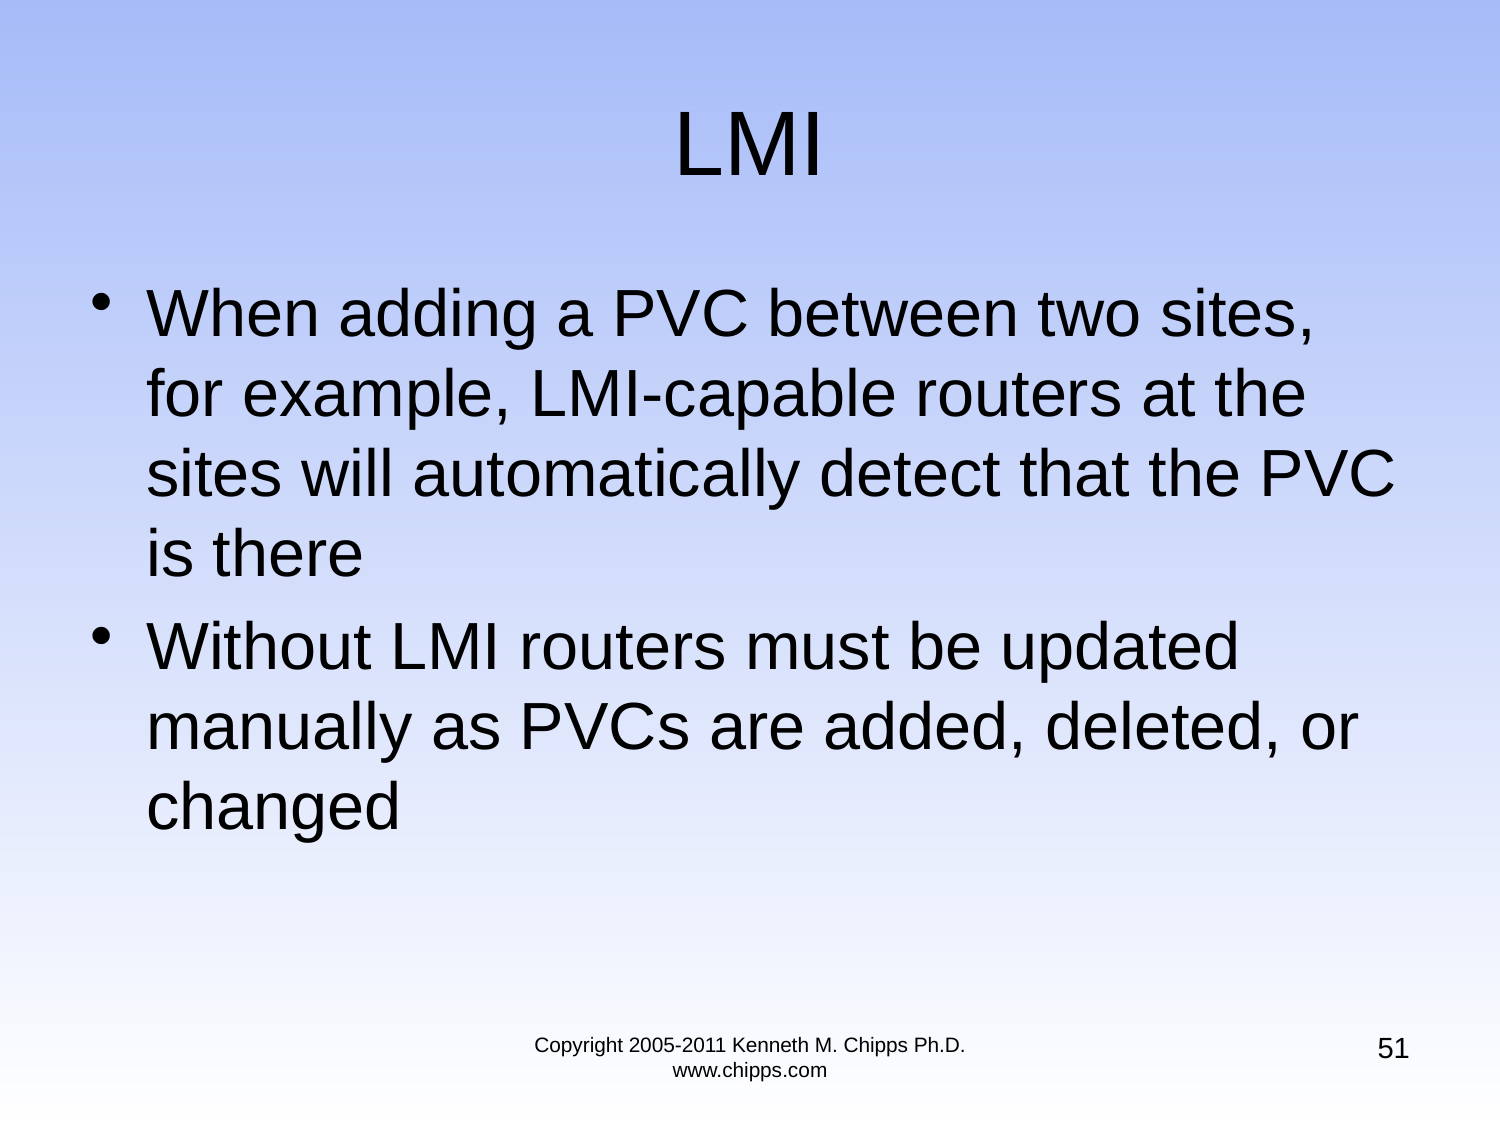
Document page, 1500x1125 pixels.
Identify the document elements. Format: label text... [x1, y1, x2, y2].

footer Copyright 2005-2011 Kenneth M. Chipps Ph.D. www.chipps.com [449, 1024, 1051, 1103]
list When adding a PVC between two sites, for example, LMI-capable routers at the sites will automatically detect that the PVC is there Without LMI routers must be updated manually as PVCs are added, deleted, or changed [74, 262, 1426, 1006]
slide_number 51 [1074, 1021, 1426, 1101]
title LMI [74, 44, 1426, 233]
